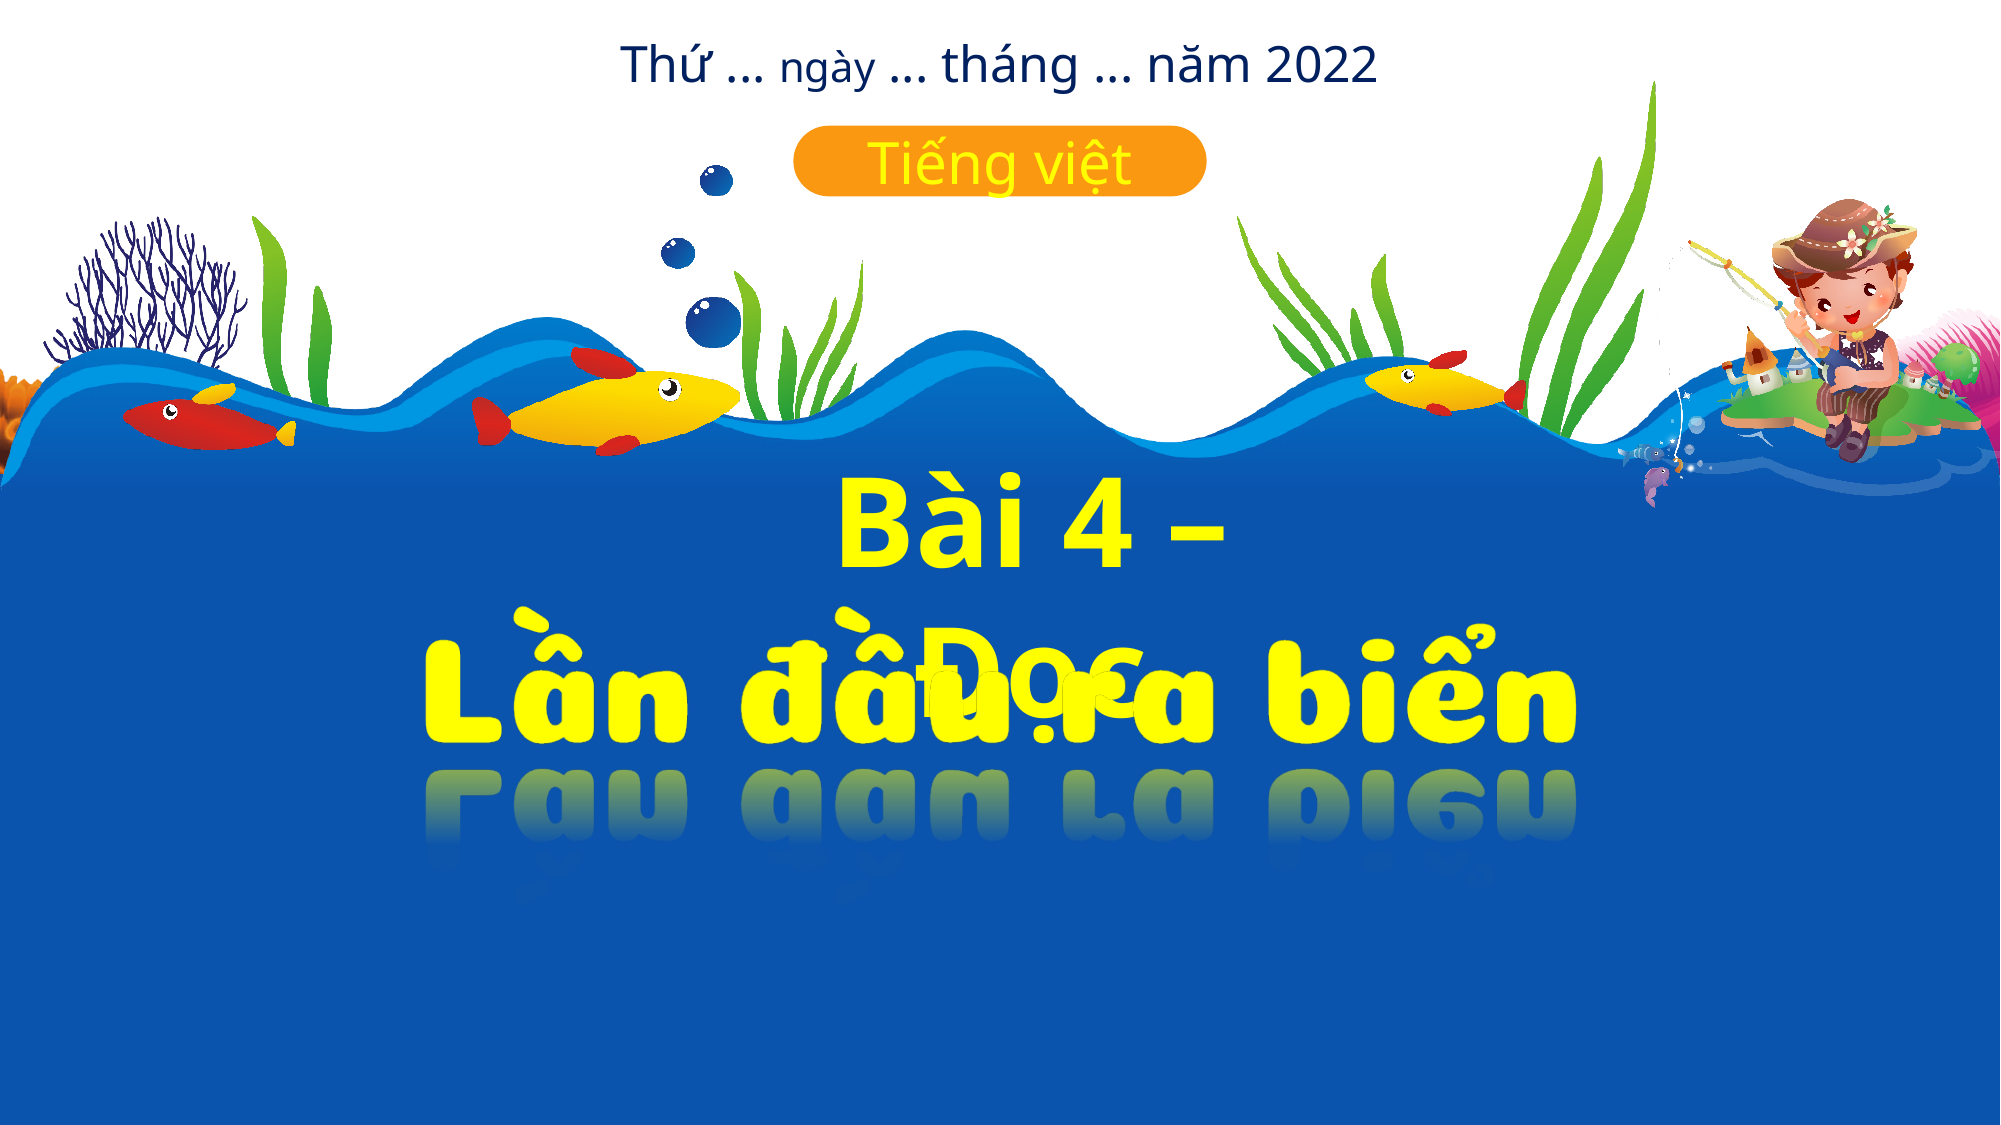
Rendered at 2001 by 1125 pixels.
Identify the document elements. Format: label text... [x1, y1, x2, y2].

picture [293, 562, 1706, 951]
text_box Tiếng việt [793, 125, 1207, 197]
text_box Thứ ... ngày ... tháng ... năm 2022 [620, 32, 1380, 93]
picture [0, 81, 2001, 508]
text_box Bài 4 – Đọc [728, 435, 1333, 562]
